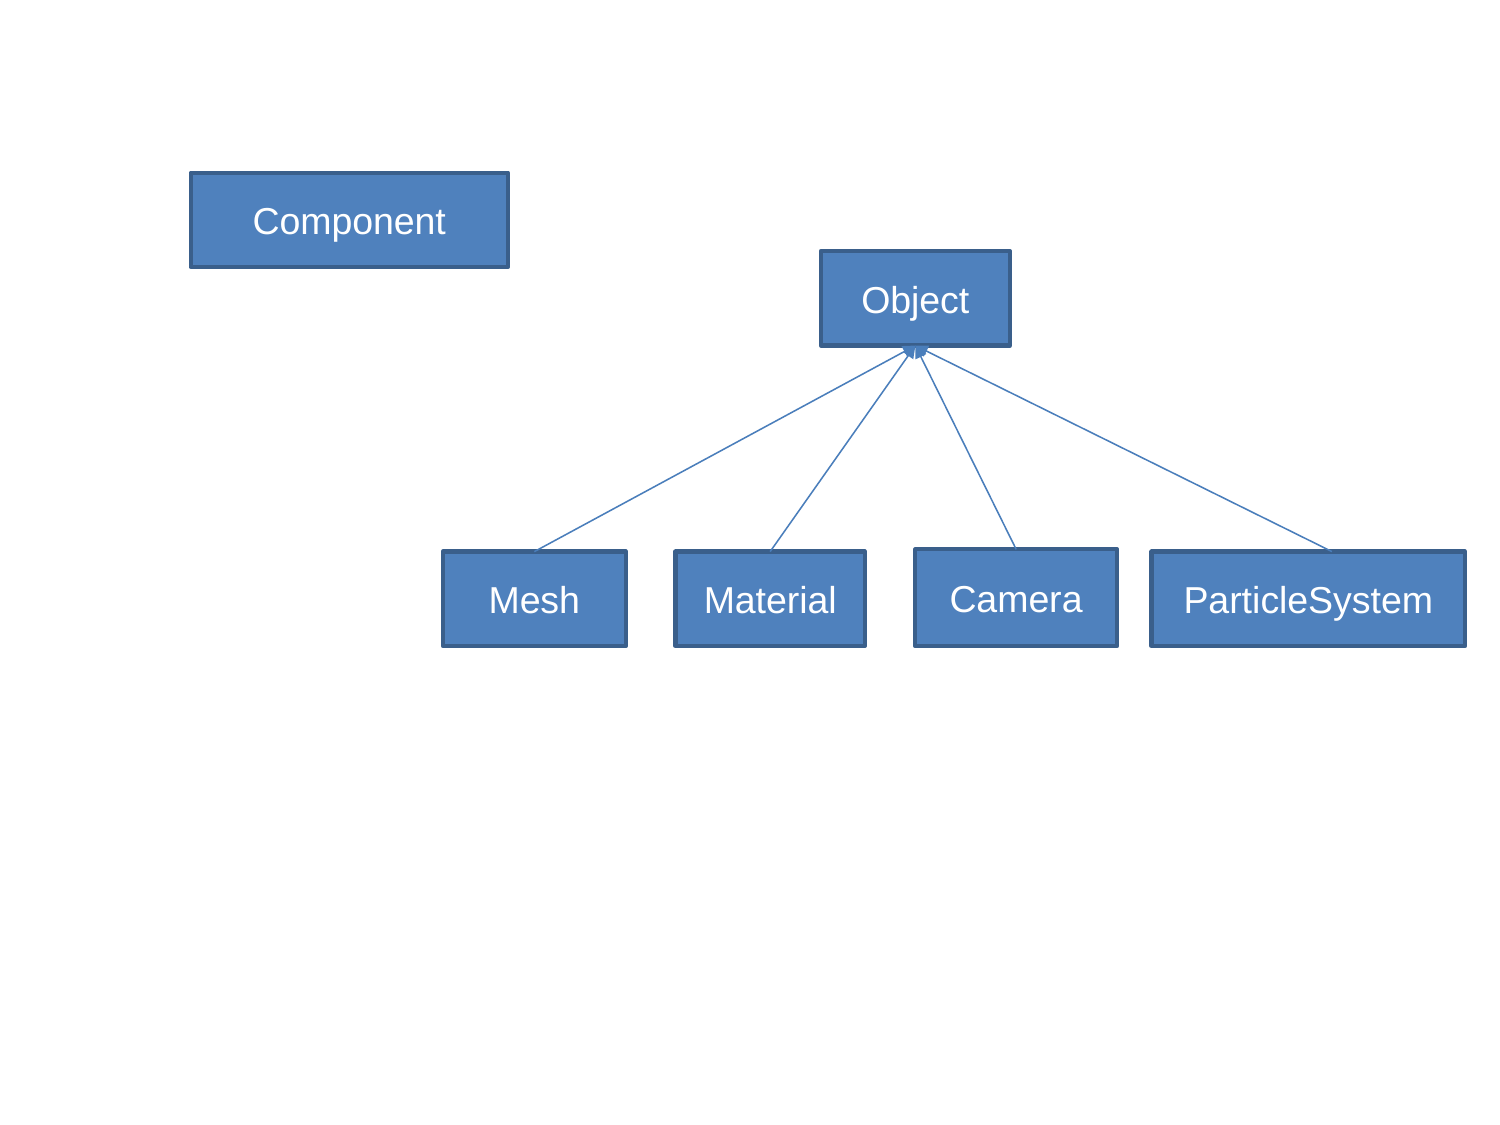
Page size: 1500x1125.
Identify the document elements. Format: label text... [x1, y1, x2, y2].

text_box Camera [913, 560, 1119, 648]
text_box Component [189, 171, 510, 269]
text_box Object [819, 249, 1012, 342]
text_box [915, 345, 1333, 552]
text_box ParticleSystem [1149, 549, 1467, 648]
text_box Material [673, 560, 867, 648]
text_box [769, 345, 911, 552]
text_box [534, 345, 767, 552]
text_box Mesh [441, 549, 628, 648]
